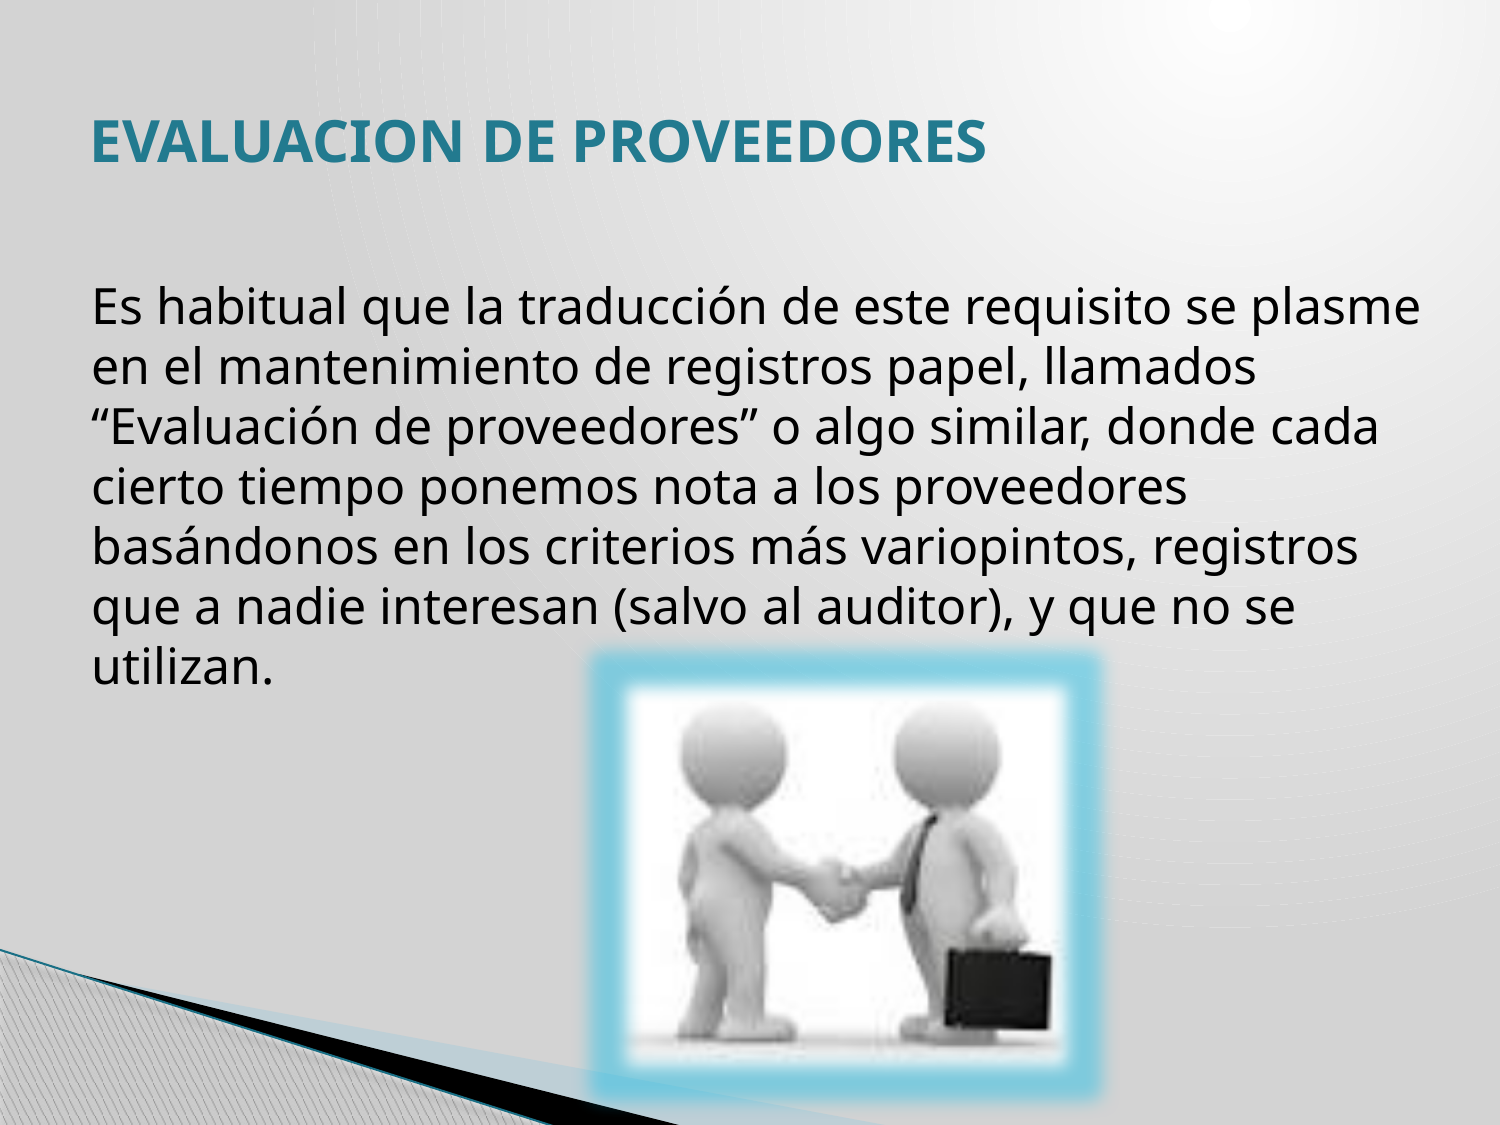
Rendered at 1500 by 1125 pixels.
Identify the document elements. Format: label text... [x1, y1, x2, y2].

text_box Es habitual que la traducción de este requisito se plasme en el mantenimiento de registros papel, llamados “Evaluación de proveedores” o algo similar, donde cada cierto tiempo ponemos nota a los proveedores basándonos en los criterios más variopintos, registros que a nadie interesan (salvo al auditor), y que no se utilizan. [76, 267, 1447, 702]
picture [608, 668, 1084, 1083]
title EVALUACION DE PROVEEDORES [75, 45, 1471, 233]
